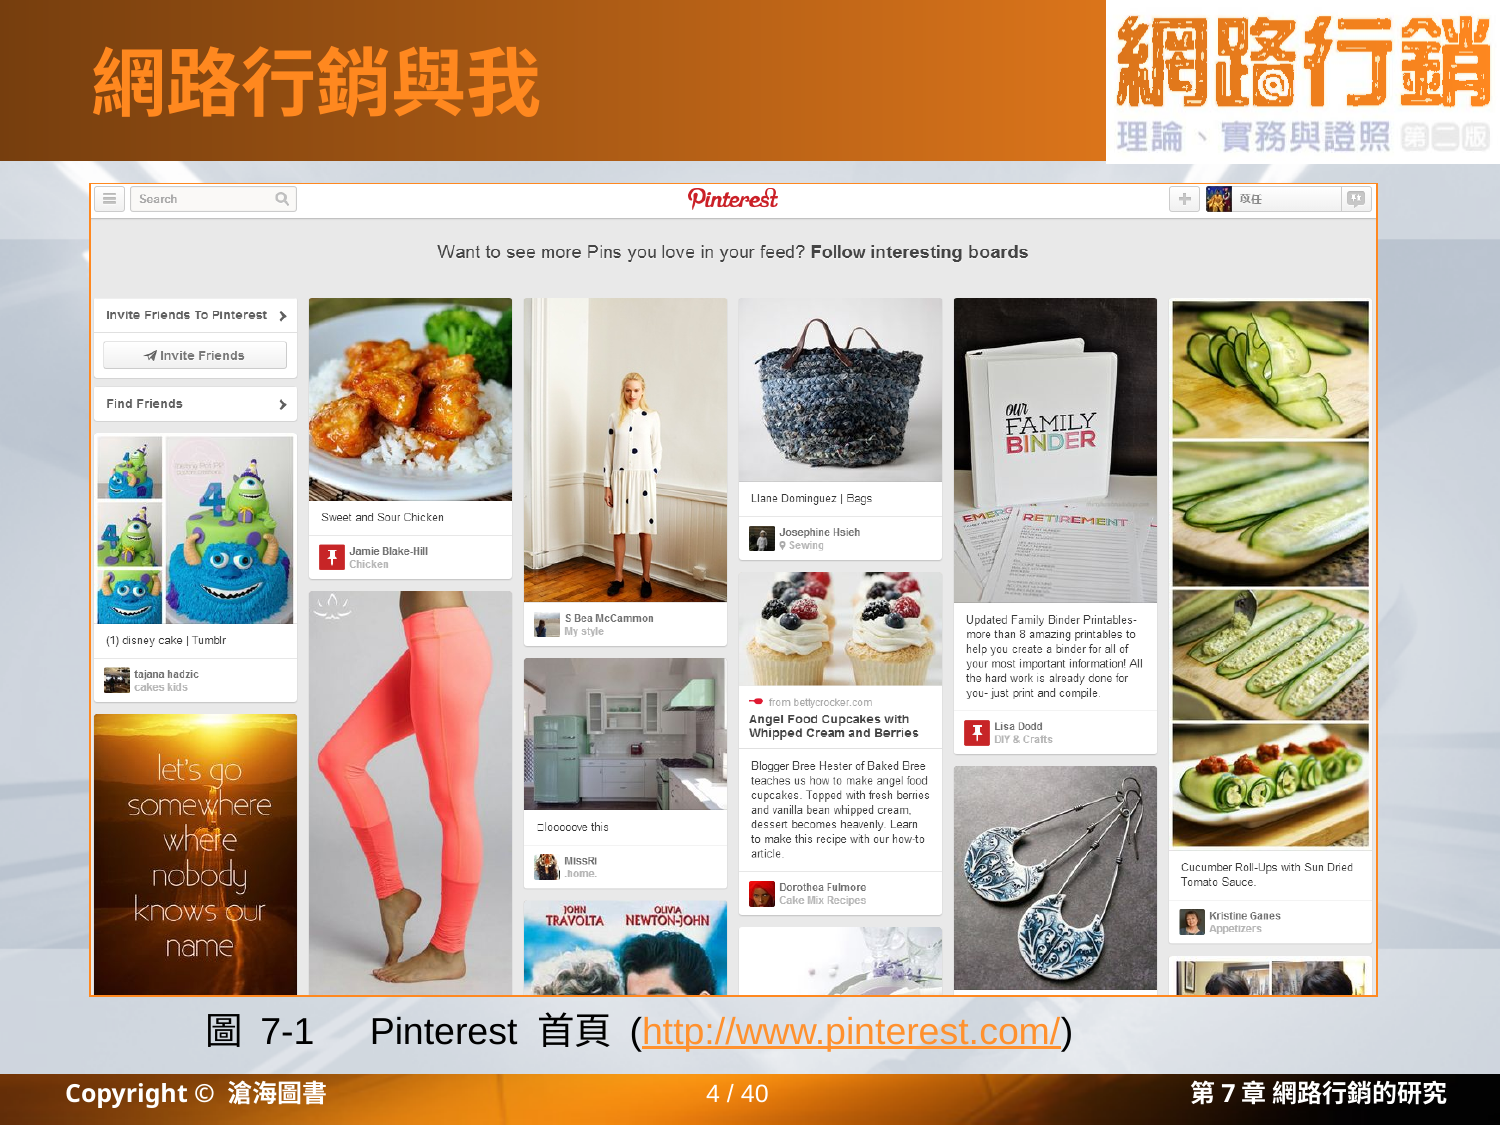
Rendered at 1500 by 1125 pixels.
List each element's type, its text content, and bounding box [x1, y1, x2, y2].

text_box 圖 7-1 Pinterest 首頁 (http://www.pinterest.com/) [190, 1004, 1089, 1060]
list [90, 184, 1377, 996]
slide_number Copyright © 滄海圖書 [49, 1070, 501, 1119]
slide_number 4 / 40 [562, 1070, 913, 1114]
footer 第7章 網路行銷的研究 [1012, 1070, 1463, 1114]
picture [0, 1074, 1500, 1125]
picture [1106, 0, 1500, 164]
title 網路行銷與我 [76, 0, 1176, 162]
